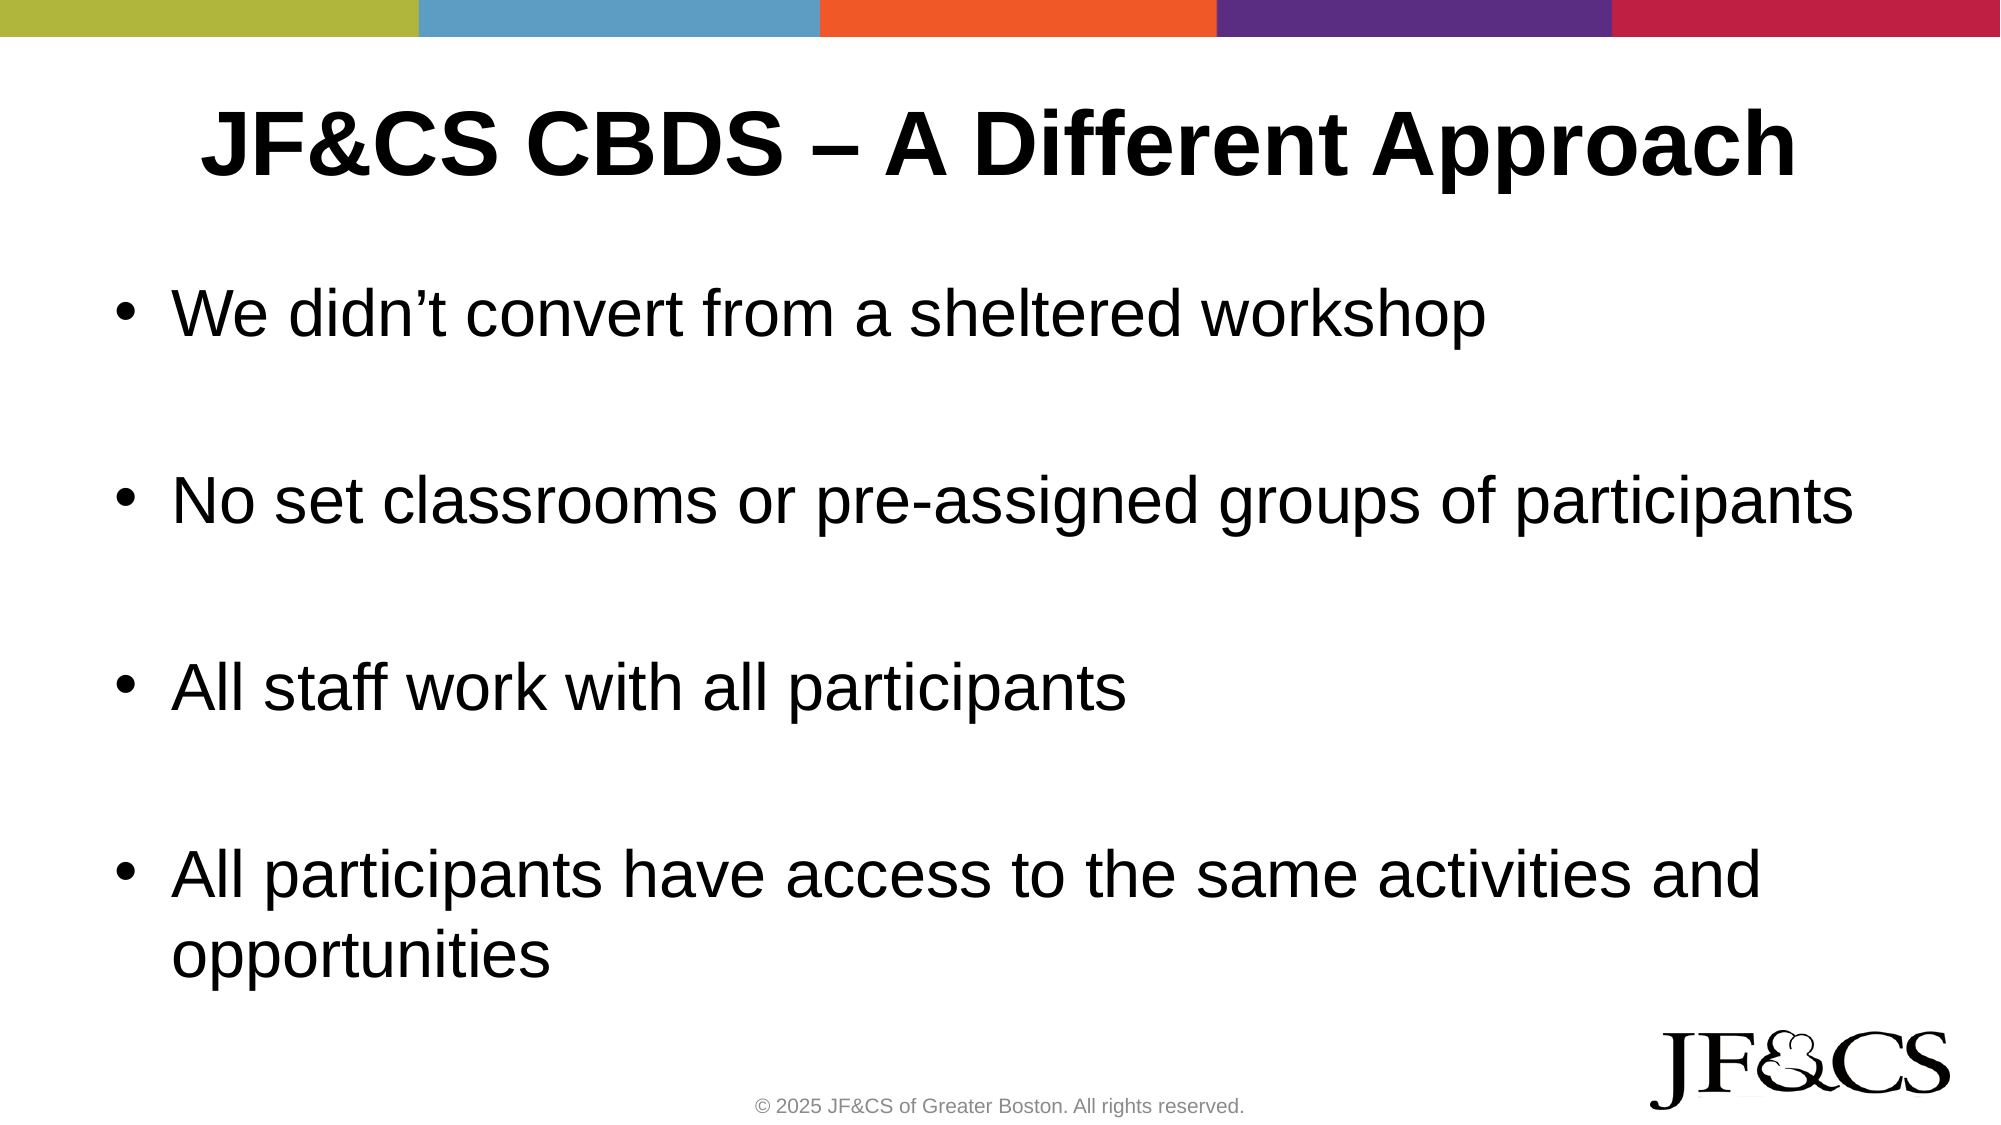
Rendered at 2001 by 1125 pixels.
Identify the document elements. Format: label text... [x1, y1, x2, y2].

title JF&CS CBDS – A Different Approach [99, 45, 1900, 233]
picture [0, 0, 2000, 37]
picture [1650, 1030, 1950, 1113]
list We didn’t convert from a sheltered workshop No set classrooms or pre-assigned groups of participants All staff work with all participants All participants have access to the same activities and opportunities [99, 262, 1900, 1005]
